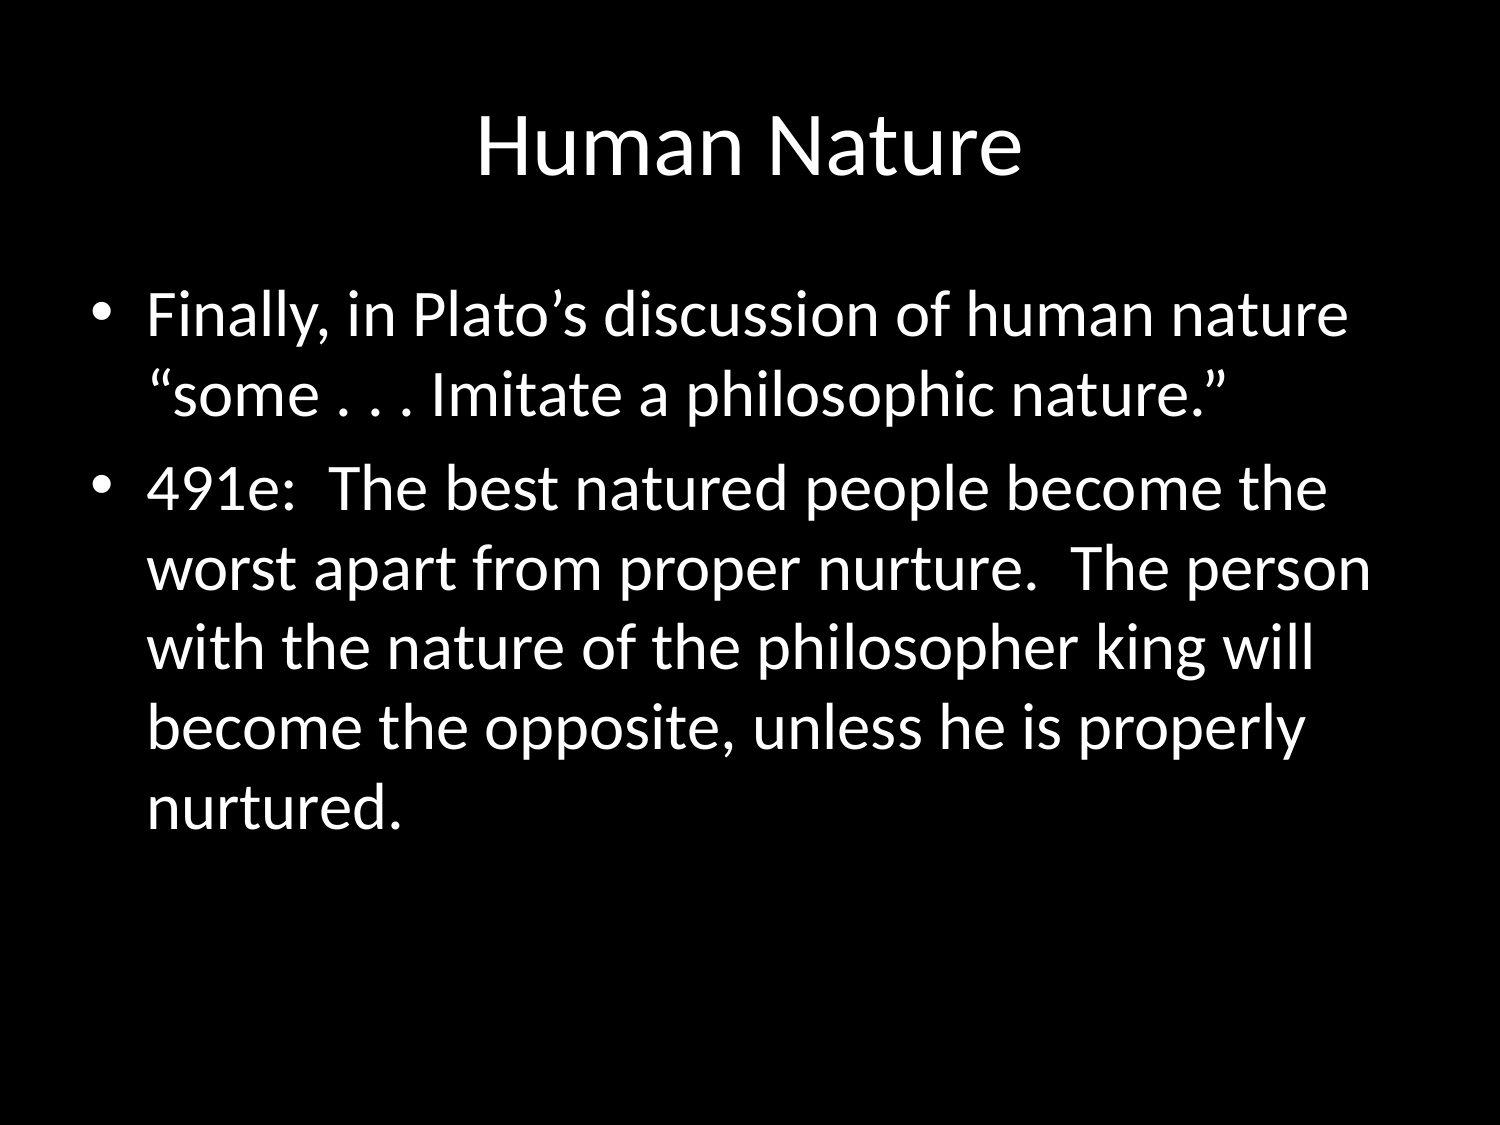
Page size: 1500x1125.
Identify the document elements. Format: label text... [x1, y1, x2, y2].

list Finally, in Plato’s discussion of human nature “some . . . Imitate a philosophic nature.” 491e: The best natured people become the worst apart from proper nurture. The person with the nature of the philosopher king will become the opposite, unless he is properly nurtured. [75, 262, 1425, 1005]
title Human Nature [75, 45, 1425, 233]
